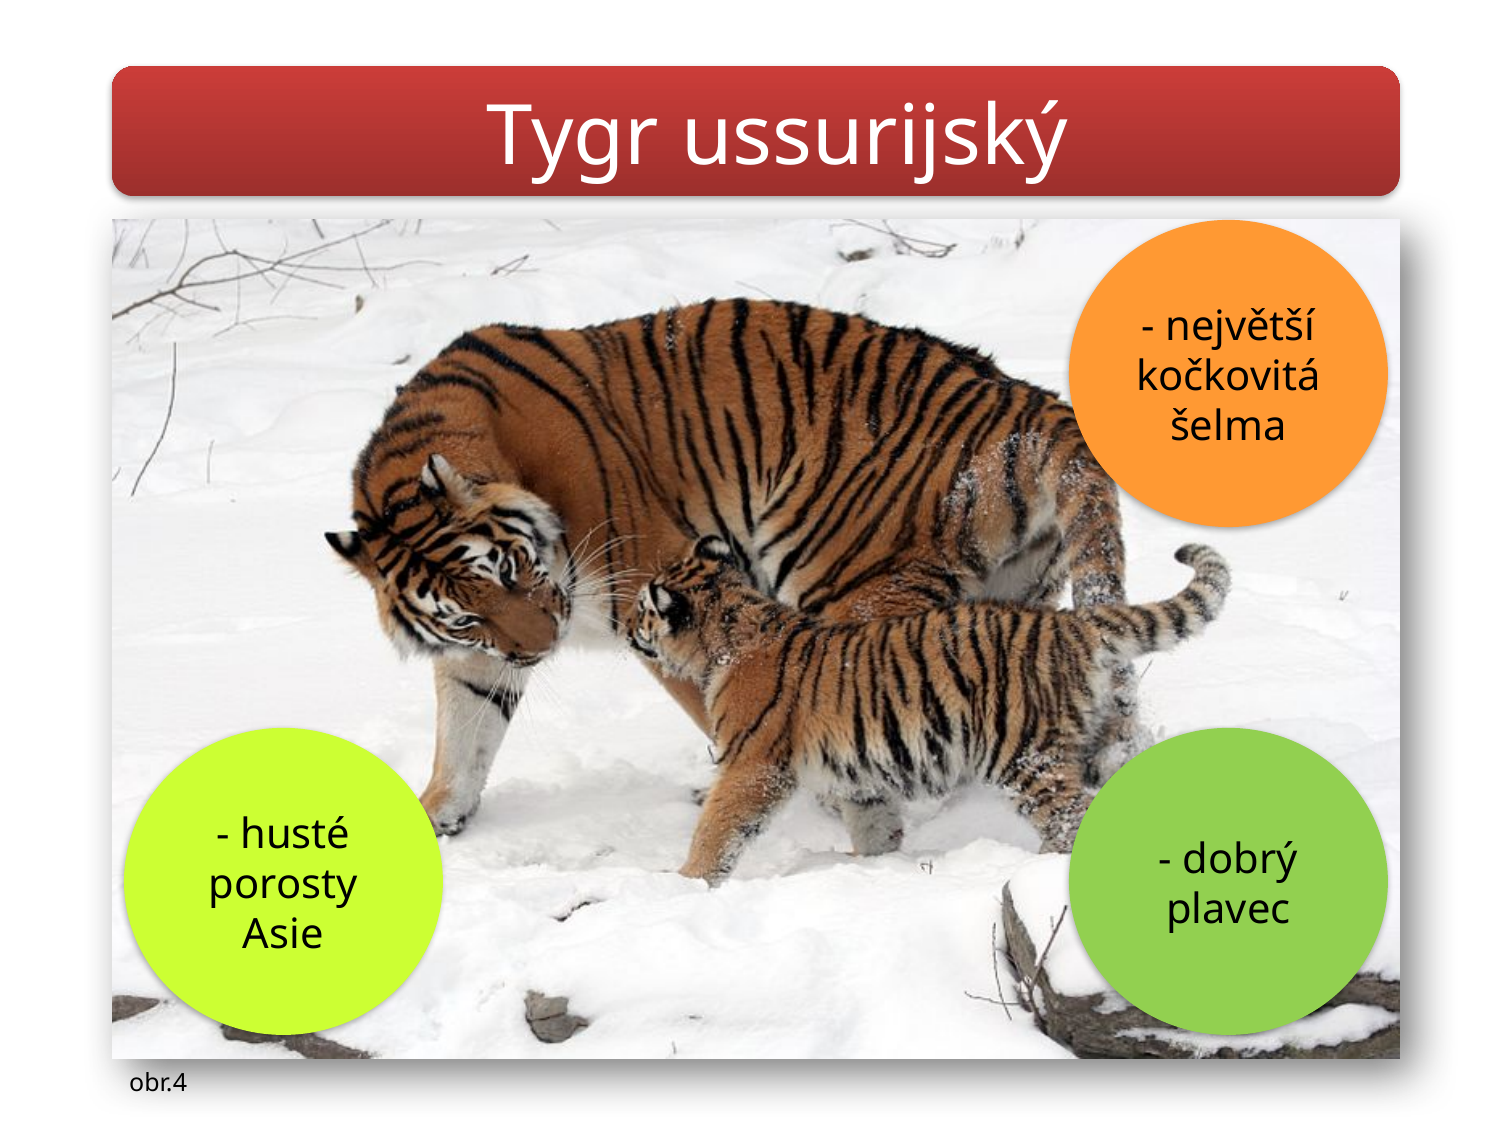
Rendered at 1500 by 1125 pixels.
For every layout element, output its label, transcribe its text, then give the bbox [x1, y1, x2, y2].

text_box obr.4 [114, 1065, 203, 1104]
picture [111, 219, 1400, 1059]
text_box Tygr ussurijský [112, 66, 1400, 197]
